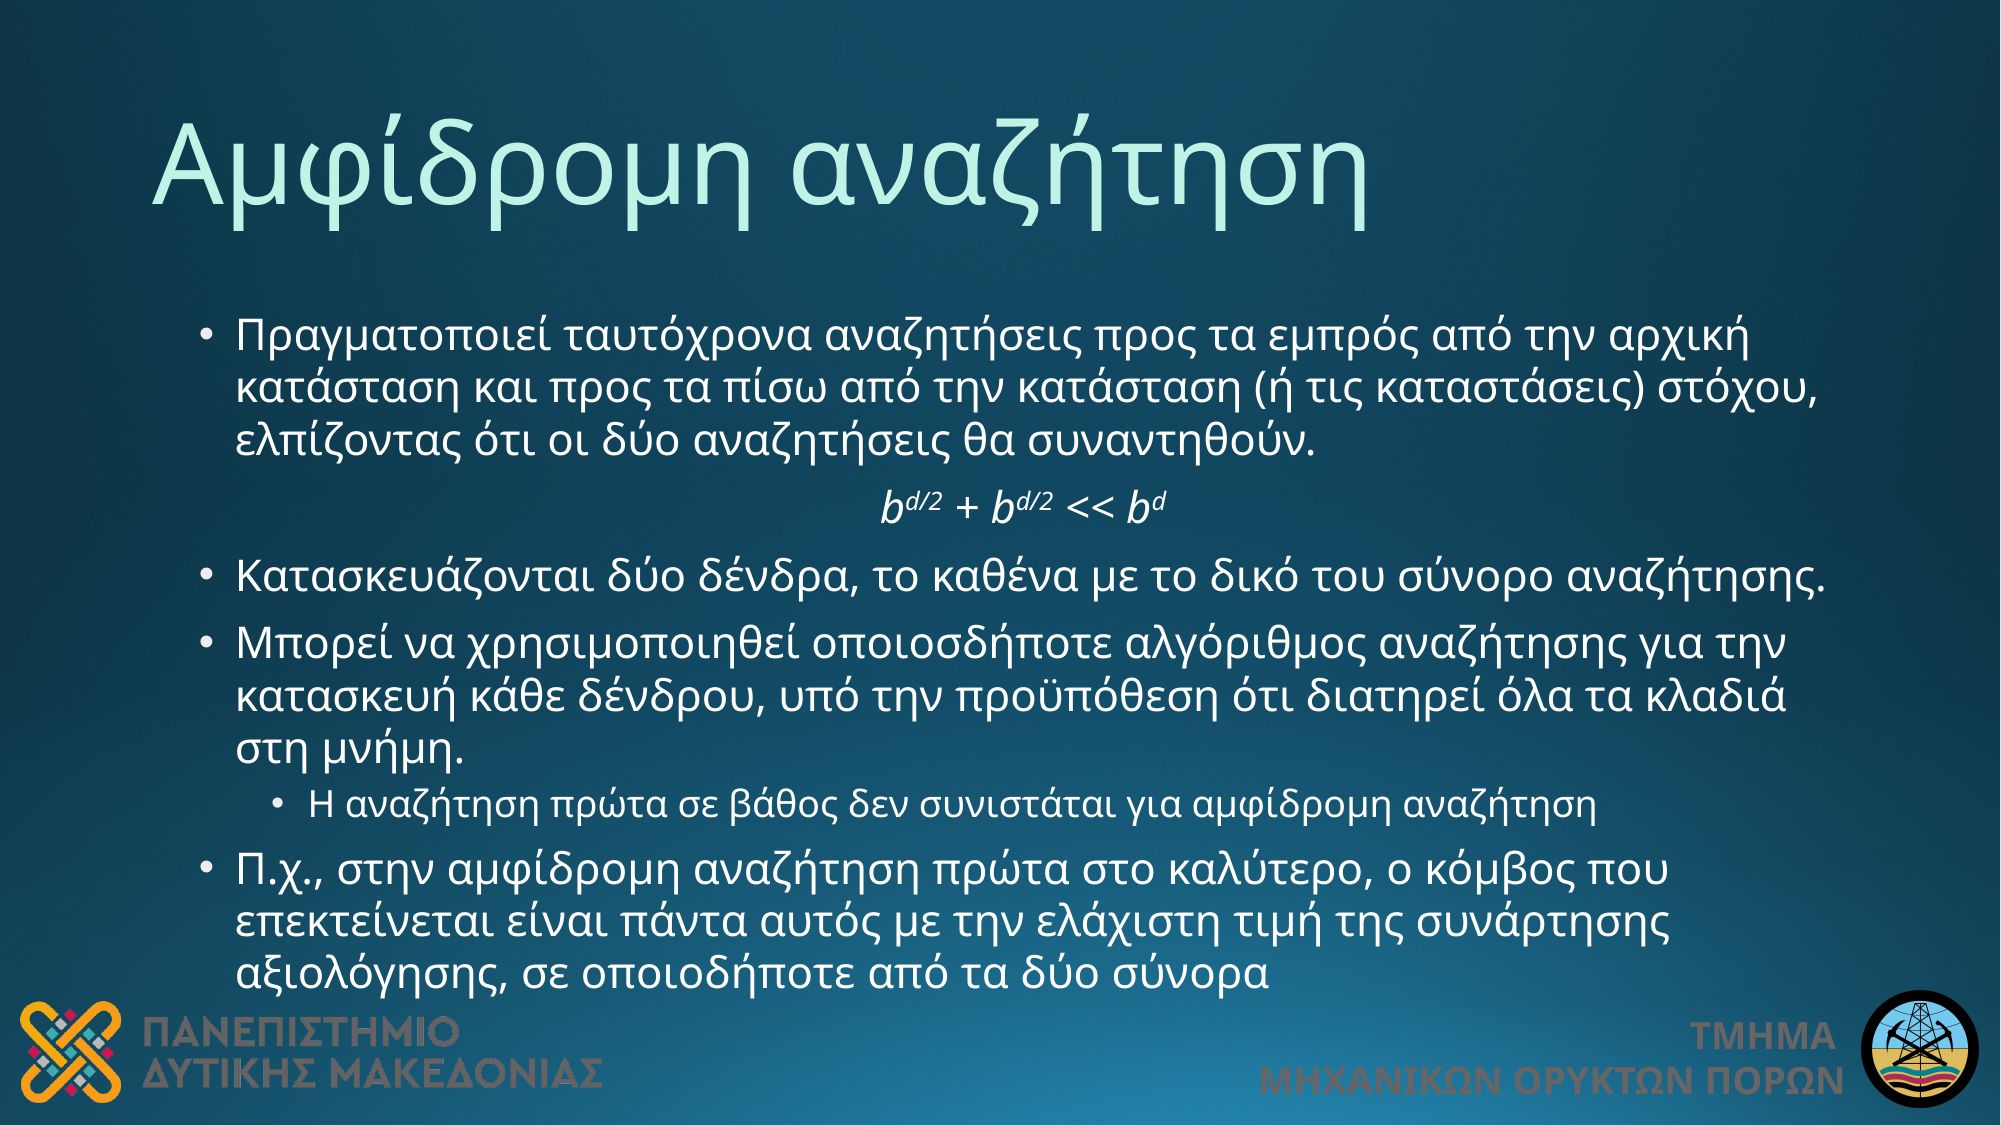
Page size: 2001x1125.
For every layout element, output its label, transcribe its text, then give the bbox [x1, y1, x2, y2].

title Αμφίδρομη αναζήτηση [137, 59, 1863, 278]
picture [0, 0, 2001, 1125]
list Πραγματοποιεί ταυτόχρονα αναζητήσεις προς τα εμπρός από την αρχική κατάσταση και προς τα πίσω από την κατάσταση (ή τις καταστάσεις) στόχου, ελπίζοντας ότι οι δύο αναζητήσεις θα συναντηθούν. bd/2 + bd/2 << bd Κατασκευάζονται δύο δένδρα, το καθένα με το δικό του σύνορο αναζήτησης. Μπορεί να χρησιμοποιηθεί οποιοσδήποτε αλγόριθμος αναζήτησης για την κατασκευή κάθε δένδρου, υπό την προϋπόθεση ότι διατηρεί όλα τα κλαδιά στη μνήμη. Η αναζήτηση πρώτα σε βάθος δεν συνιστάται για αμφίδρομη αναζήτηση Π.χ., στην αμφίδρομη αναζήτηση πρώτα στο καλύτερο, ο κόμβος που επεκτείνεται είναι πάντα αυτός με την ελάχιστη τιμή της συνάρτησης αξιολόγησης, σε οποιοδήποτε από τα δύο σύνορα [183, 299, 1863, 1014]
